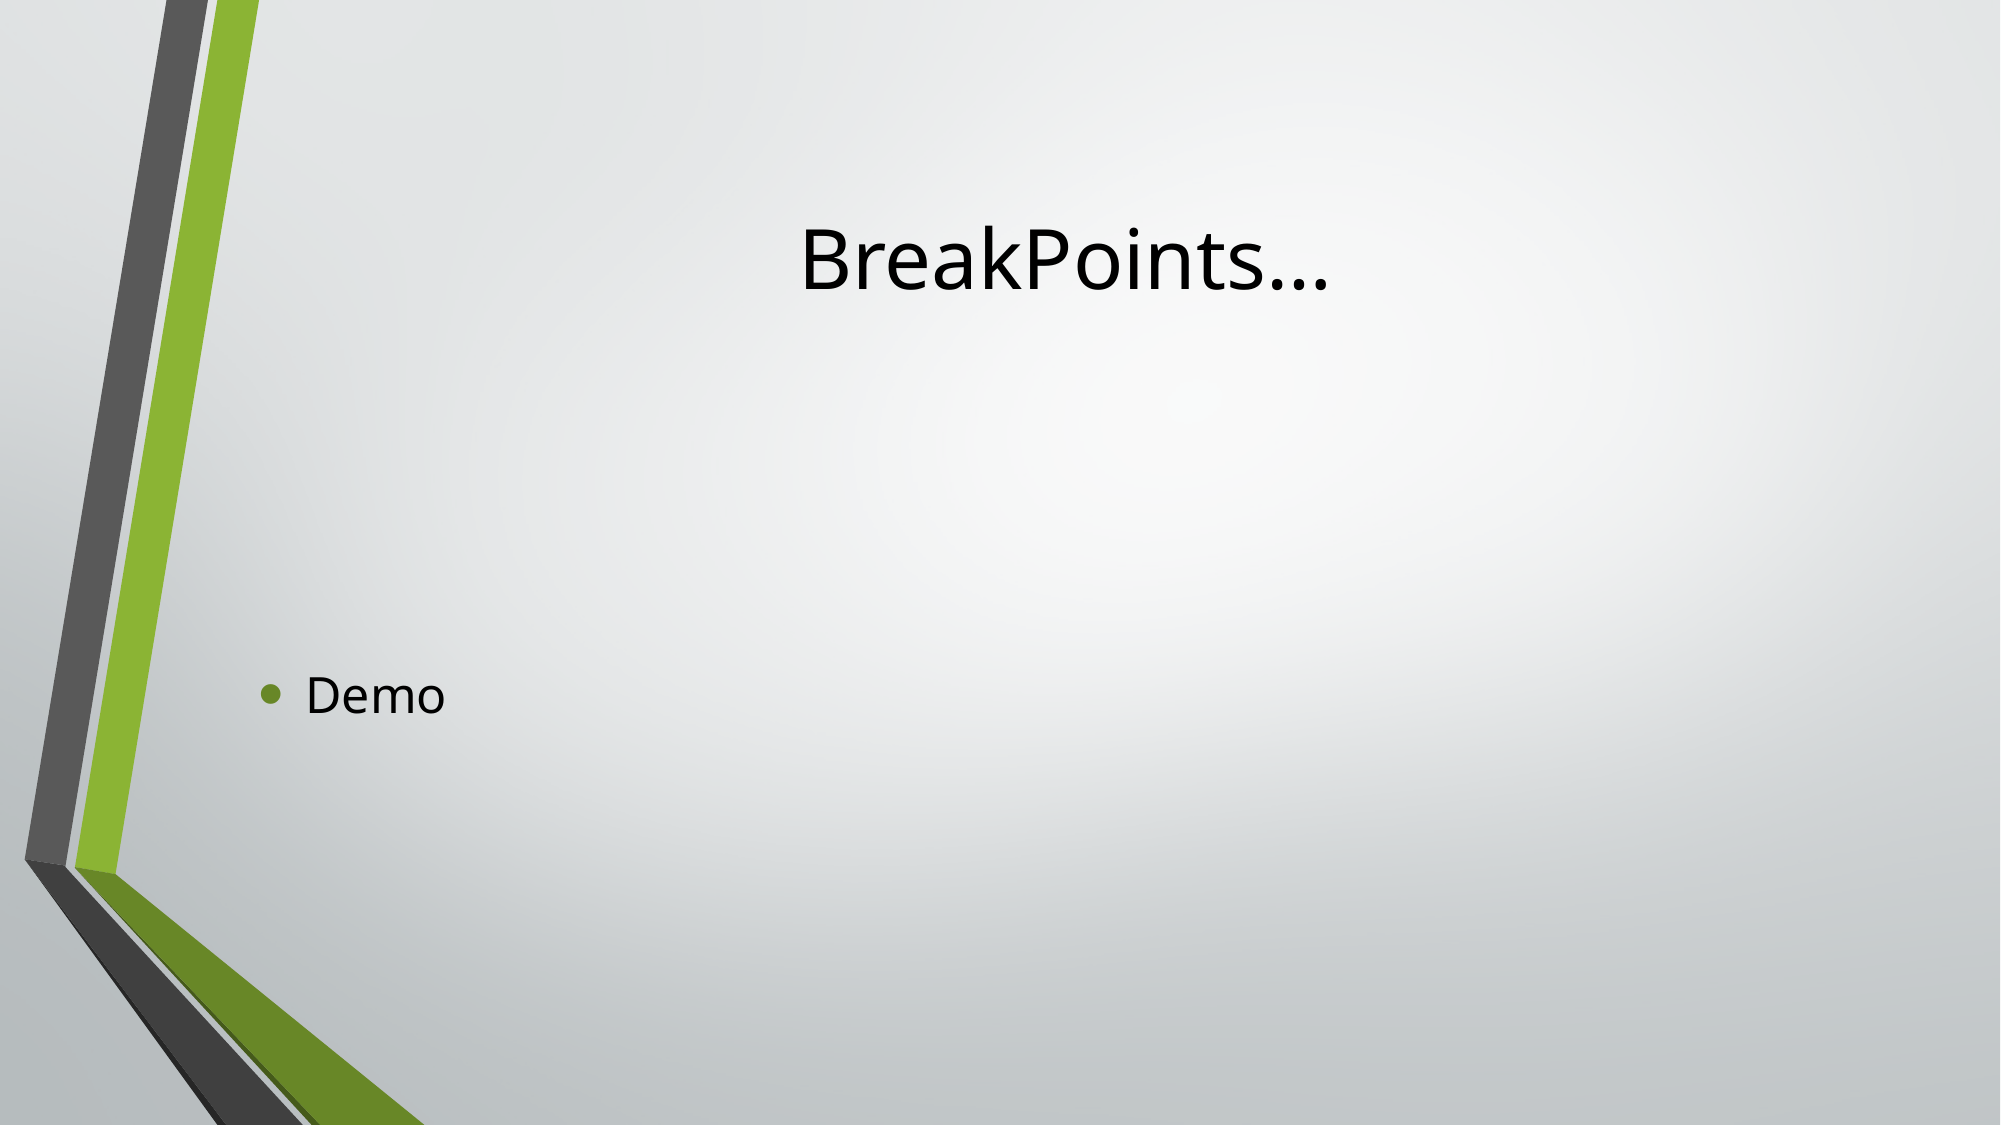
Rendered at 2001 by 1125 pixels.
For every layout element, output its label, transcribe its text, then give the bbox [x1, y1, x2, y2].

title BreakPoints… [243, 112, 1887, 400]
list Demo [243, 437, 1887, 950]
